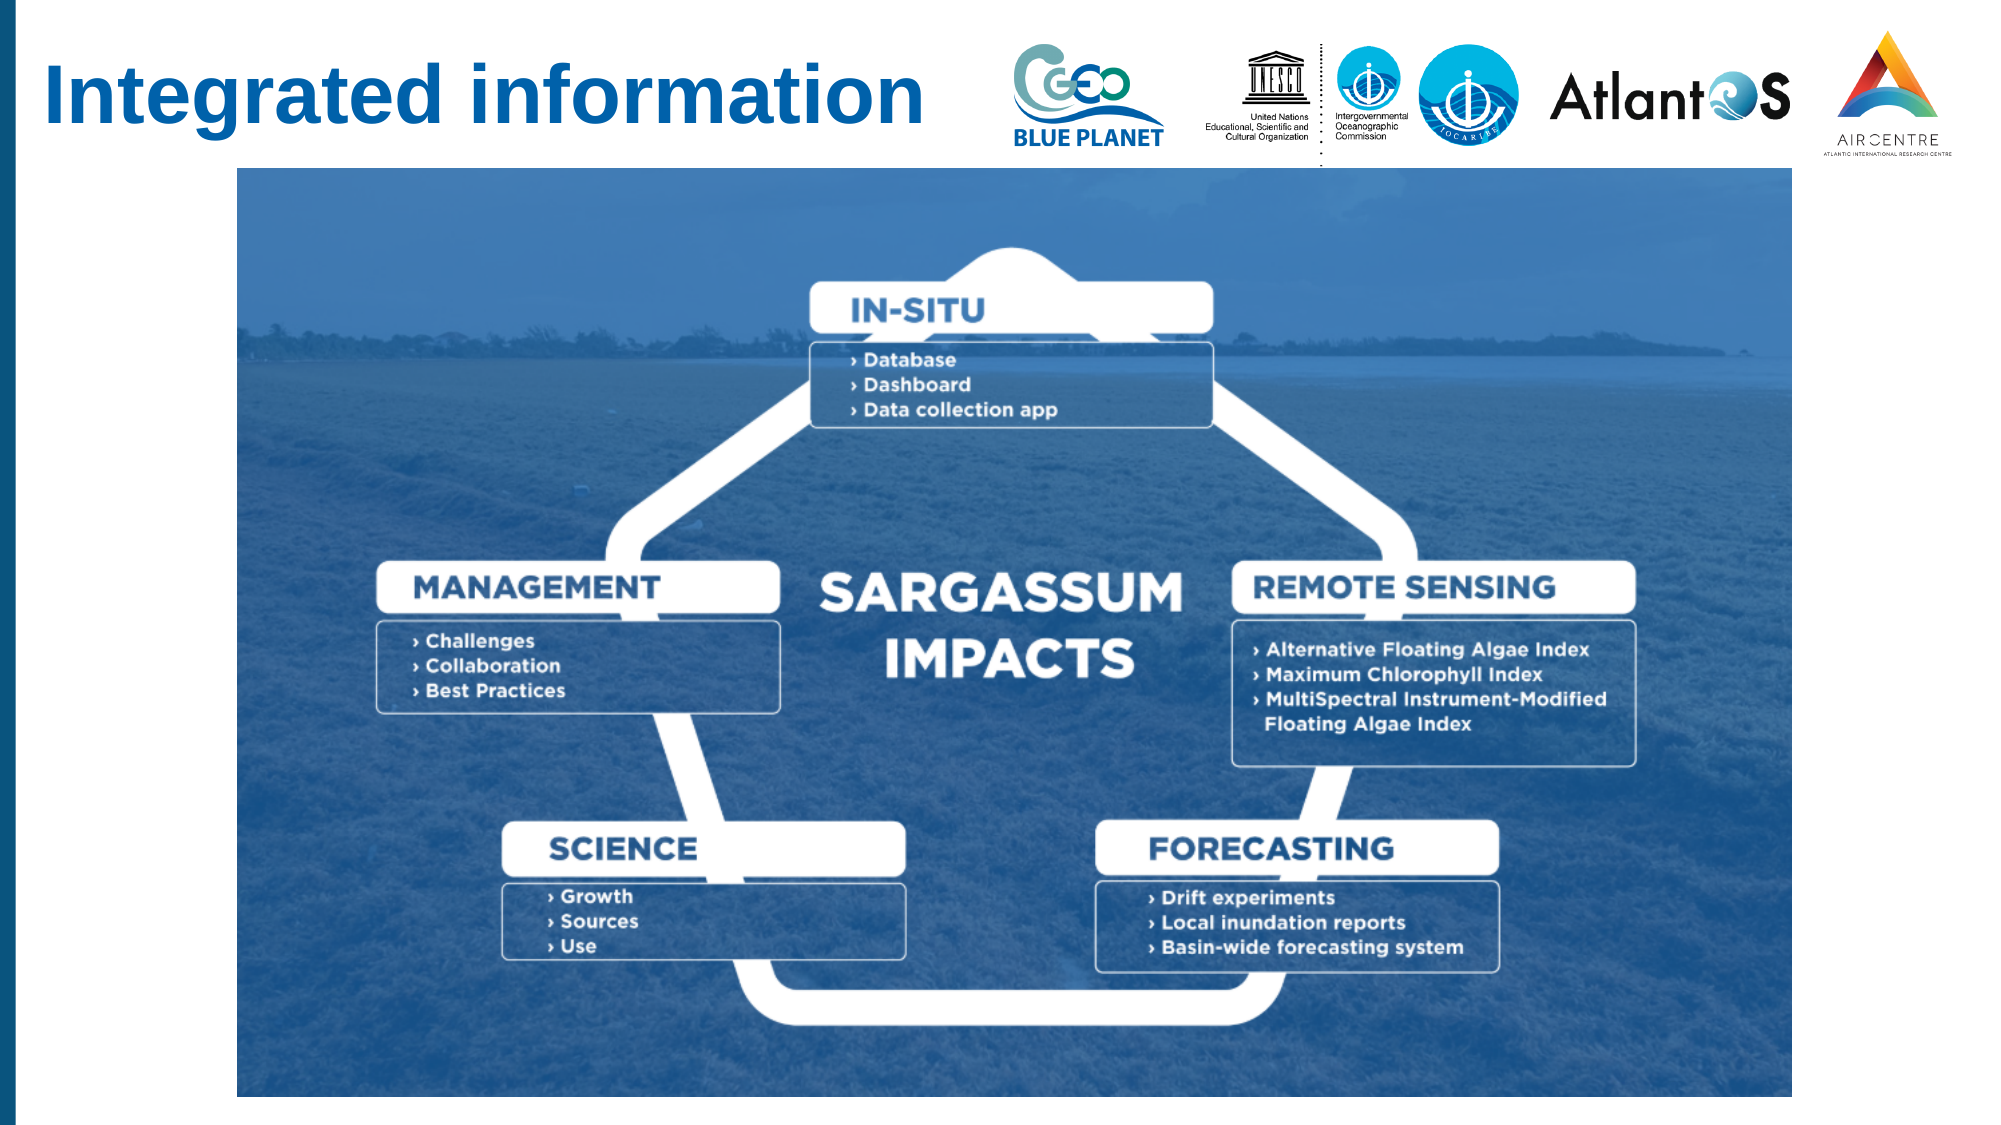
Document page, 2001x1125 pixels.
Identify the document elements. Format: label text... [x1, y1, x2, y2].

picture [237, 168, 1792, 1098]
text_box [980, 0, 2000, 215]
title Integrated information [28, 43, 975, 162]
